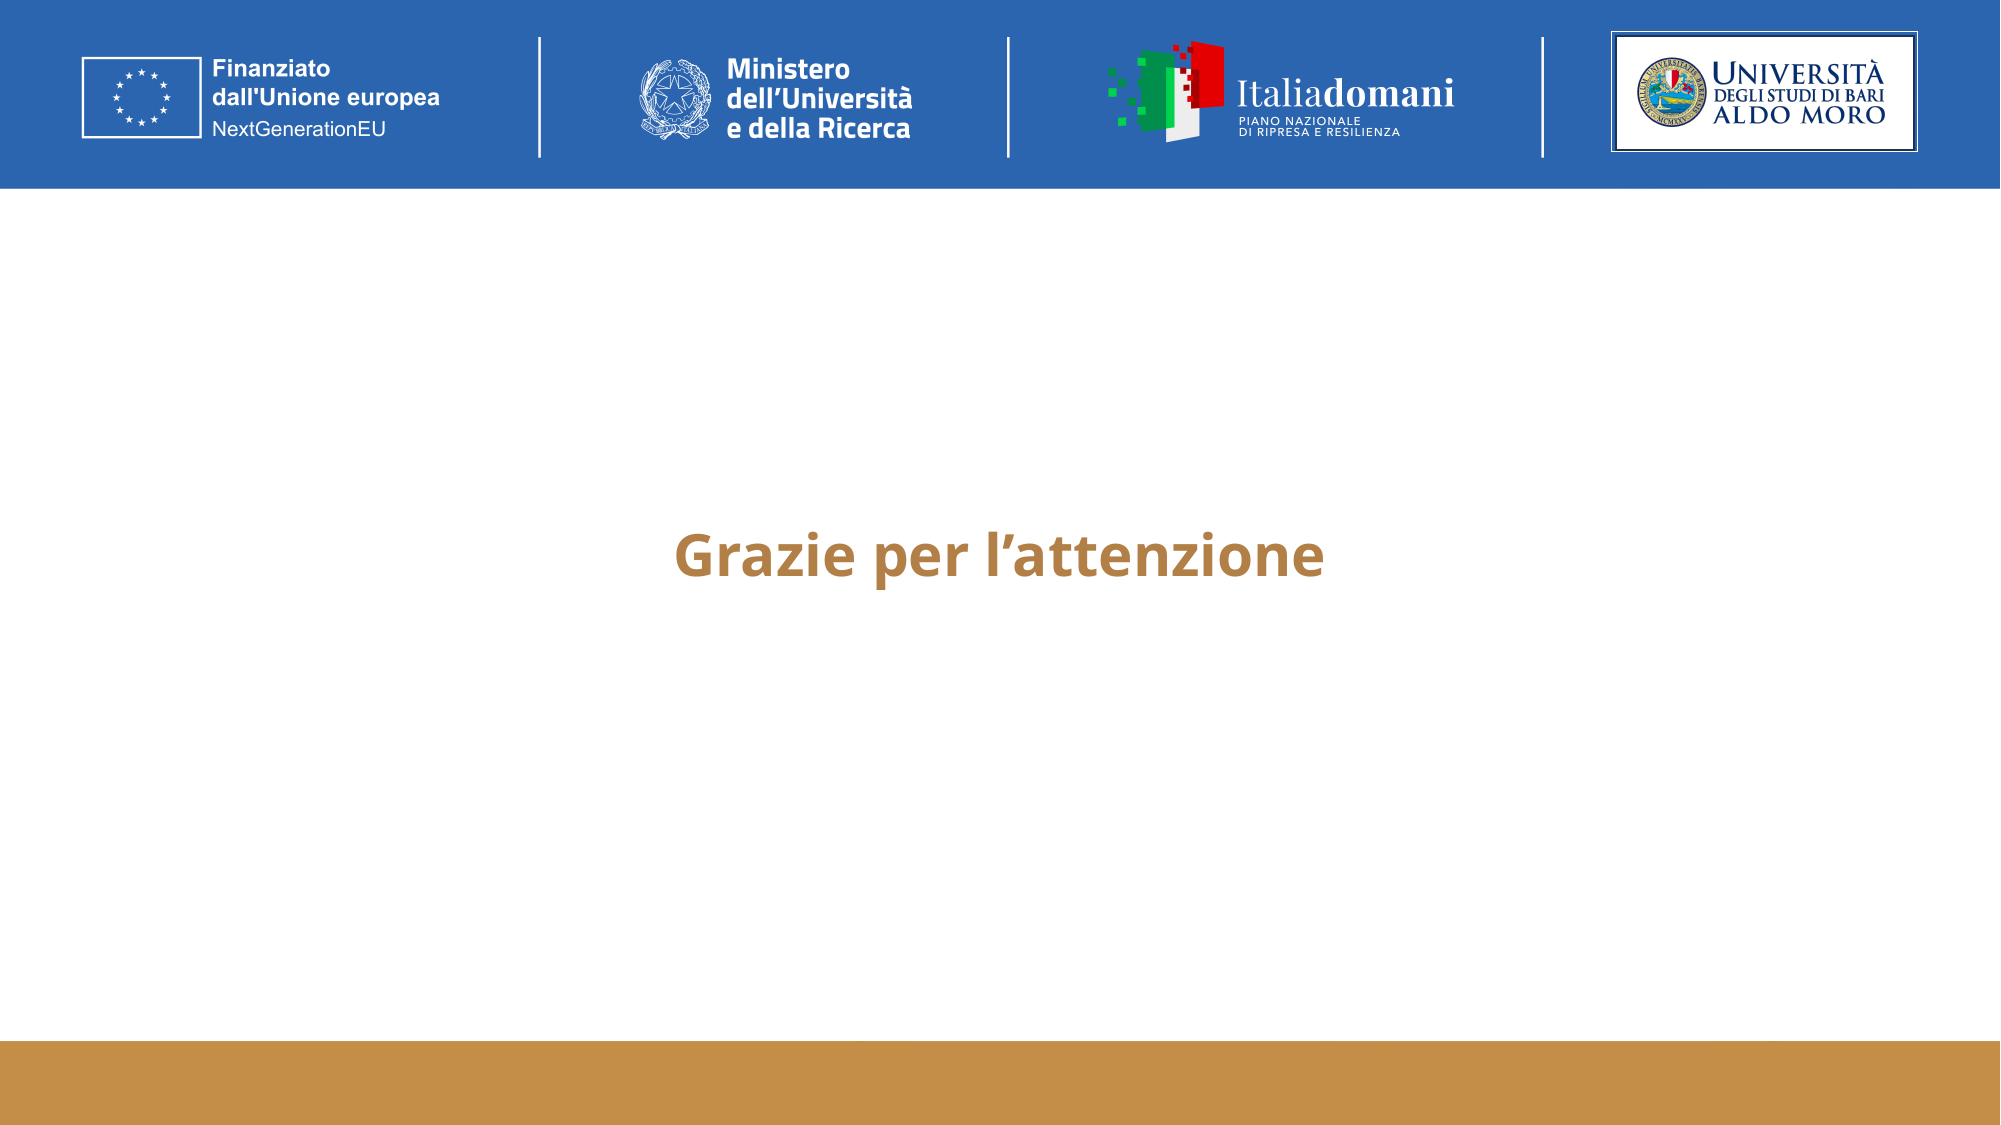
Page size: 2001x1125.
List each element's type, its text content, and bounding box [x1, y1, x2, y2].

picture [0, 0, 2000, 196]
title Grazie per l’attenzione [137, 519, 1863, 738]
text_box [1615, 35, 1915, 151]
picture [0, 1041, 2000, 1125]
